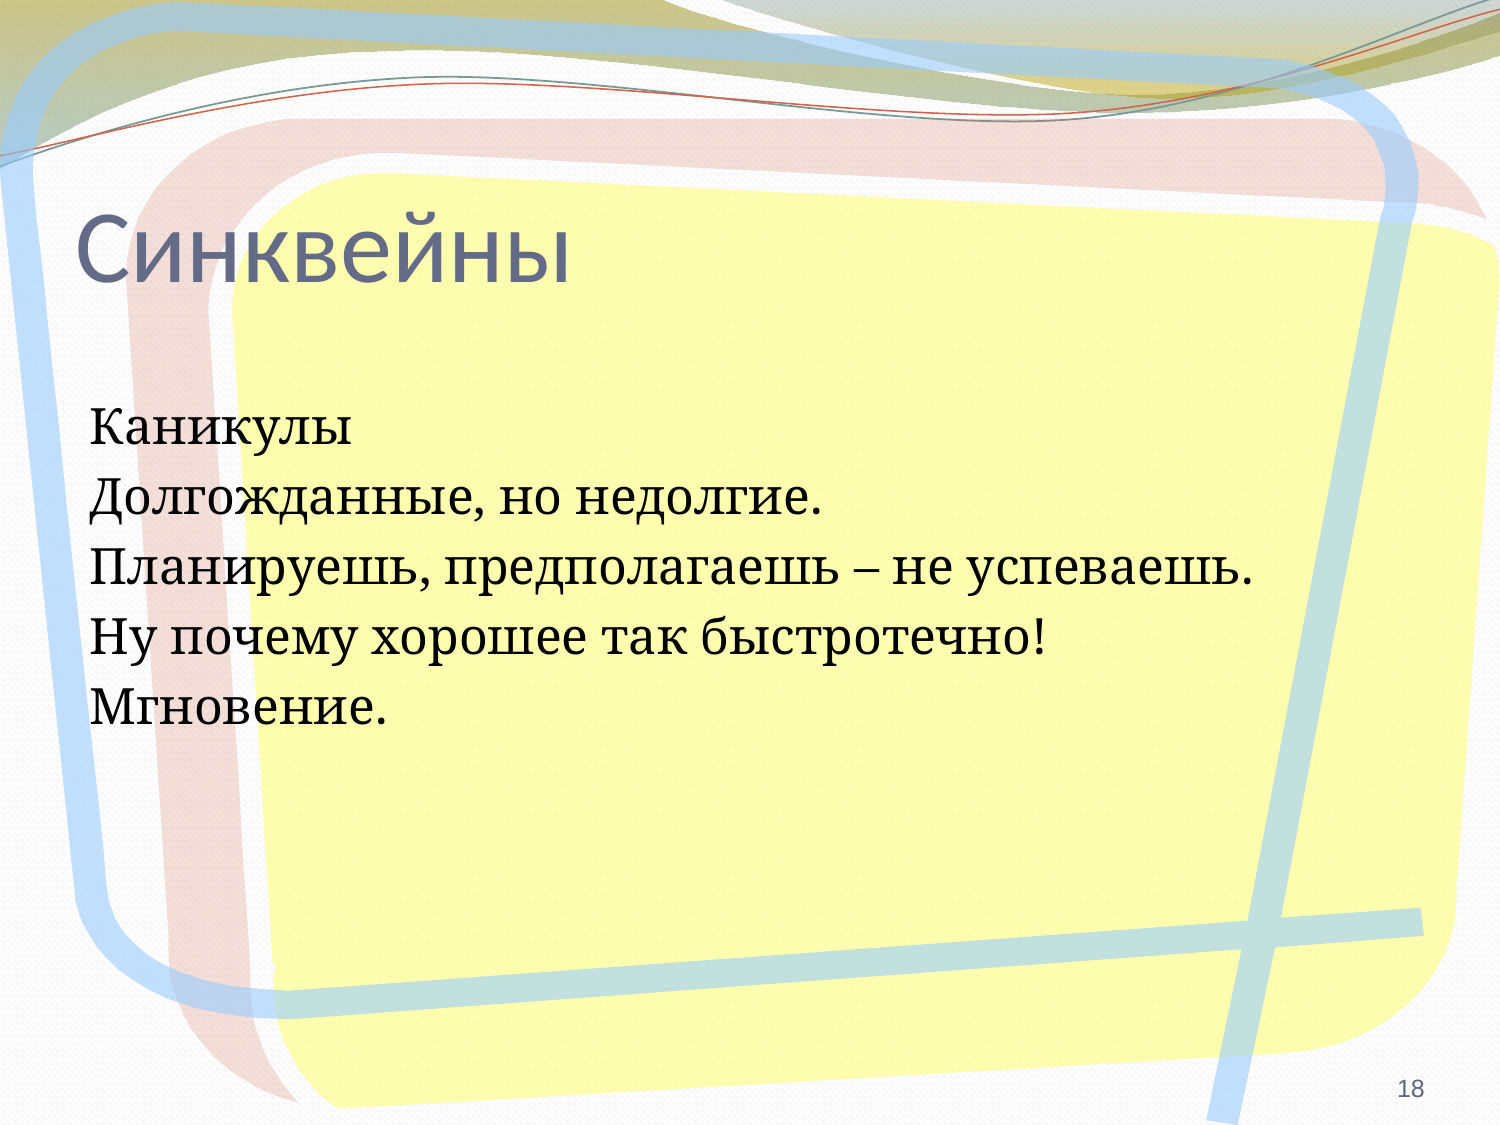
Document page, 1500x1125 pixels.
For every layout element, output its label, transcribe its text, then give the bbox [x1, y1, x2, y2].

slide_number 18 [1299, 1042, 1425, 1103]
title Синквейны [75, 115, 1425, 303]
list Каникулы Долгожданные, но недолгие. Планируешь, предполагаешь – не успеваешь. Ну почему хорошее так быстротечно! Мгновение. [75, 317, 1425, 1038]
